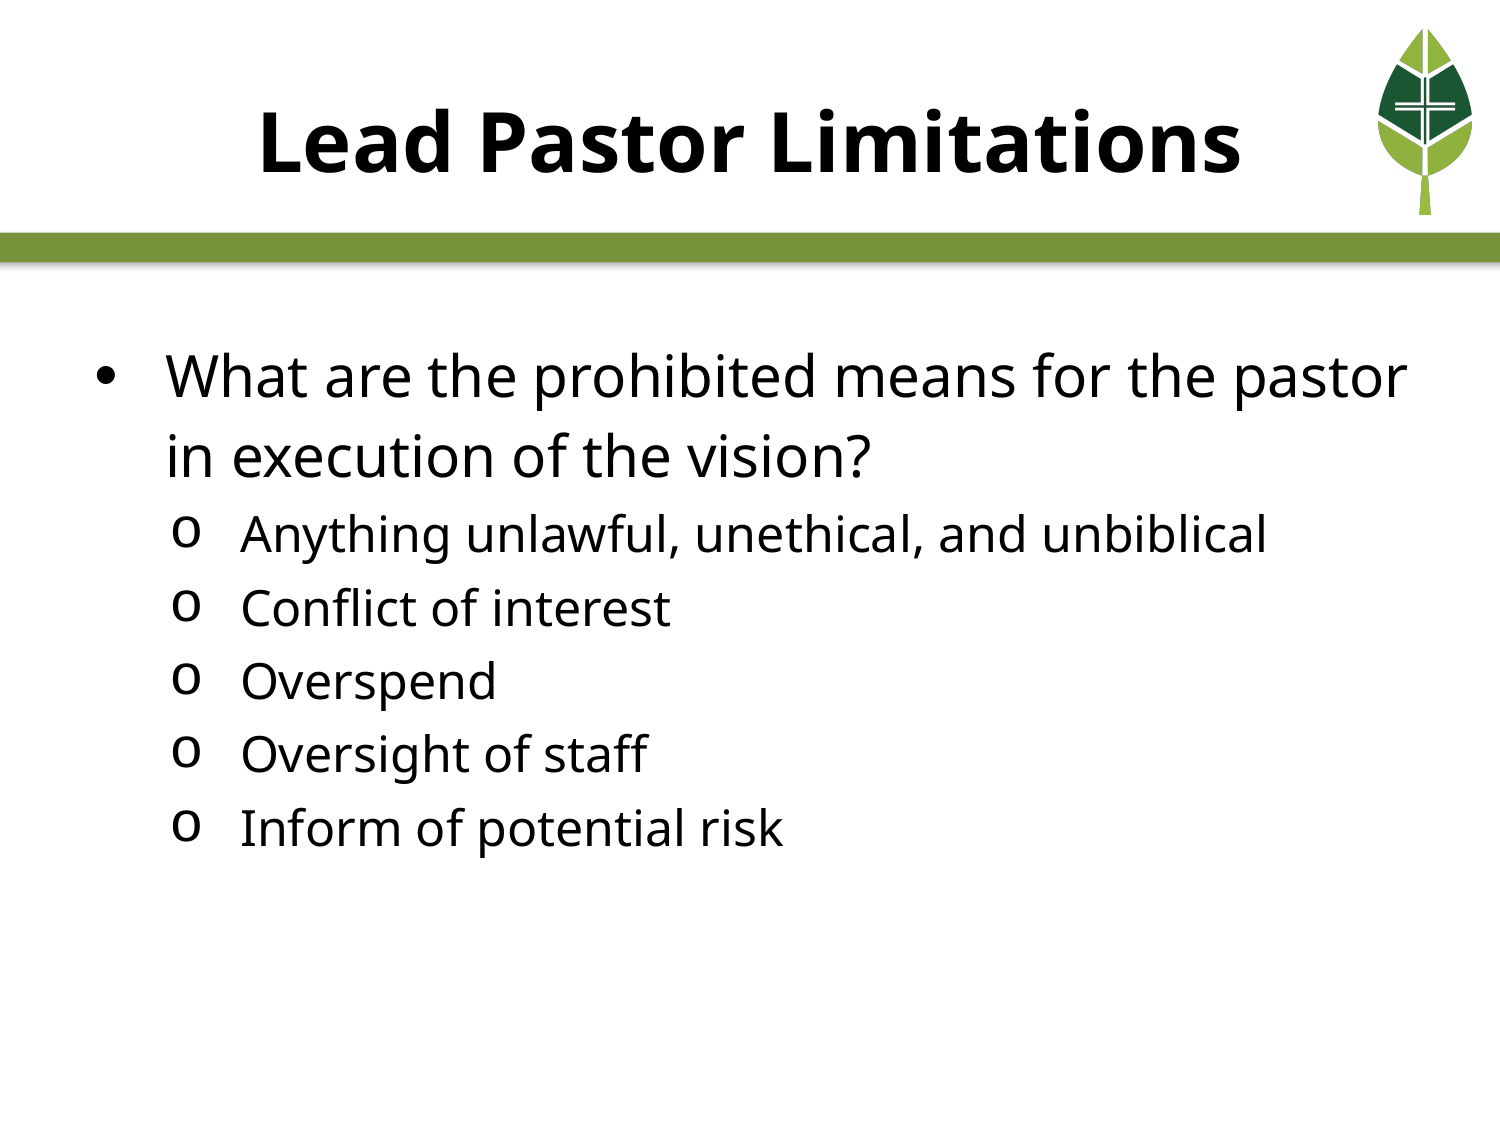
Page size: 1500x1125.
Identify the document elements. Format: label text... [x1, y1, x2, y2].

title Lead Pastor Limitations [75, 45, 1425, 230]
text_box What are the prohibited means for the pastor in execution of the vision? Anything unlawful, unethical, and unbiblical Conflict of interest Overspend Oversight of staff Inform of potential risk [74, 322, 1425, 1005]
text_box [0, 232, 1500, 263]
picture [1378, 28, 1472, 215]
